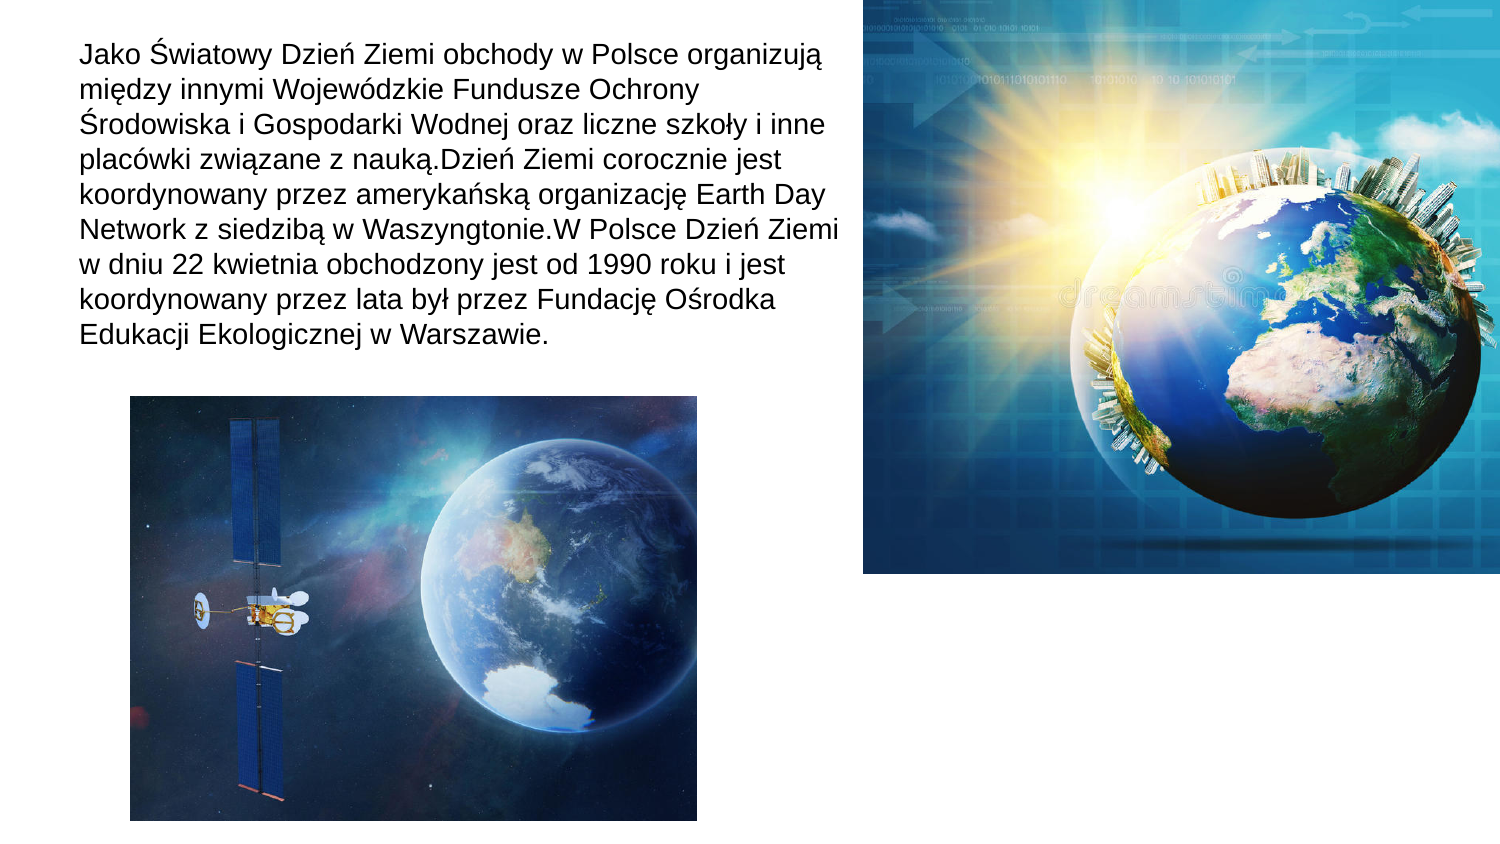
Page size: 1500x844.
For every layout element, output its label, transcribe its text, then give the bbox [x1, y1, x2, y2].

text_box Jako Światowy Dzień Ziemi obchody w Polsce organizują między innymi Wojewódzkie Fundusze Ochrony Środowiska i Gospodarki Wodnej oraz liczne szkoły i inne placówki związane z nauką.Dzień Ziemi corocznie jest koordynowany przez amerykańską organizację Earth Day Network z siedzibą w Waszyngtonie.W Polsce Dzień Ziemi w dniu 22 kwietnia obchodzony jest od 1990 roku i jest koordynowany przez lata był przez Fundację Ośrodka Edukacji Ekologicznej w Warszawie. [64, 20, 858, 366]
picture [130, 396, 697, 822]
picture [863, 0, 1500, 574]
